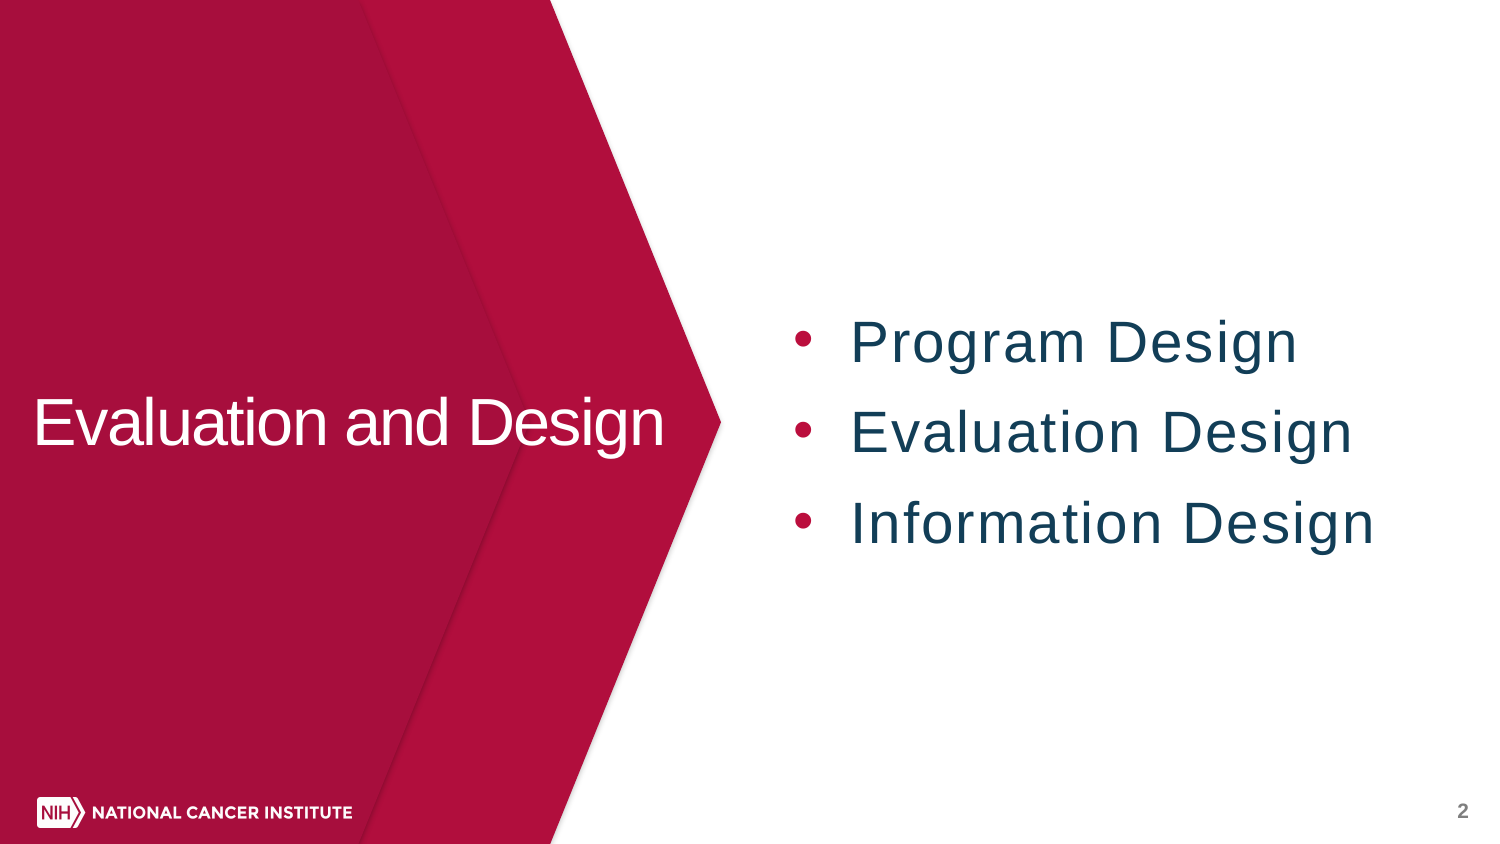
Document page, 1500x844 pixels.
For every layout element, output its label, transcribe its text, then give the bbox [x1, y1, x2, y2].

picture [37, 797, 352, 828]
title Evaluation and Design [0, 233, 667, 459]
subtitle Program Design Evaluation Design Information Design [793, 303, 1460, 389]
